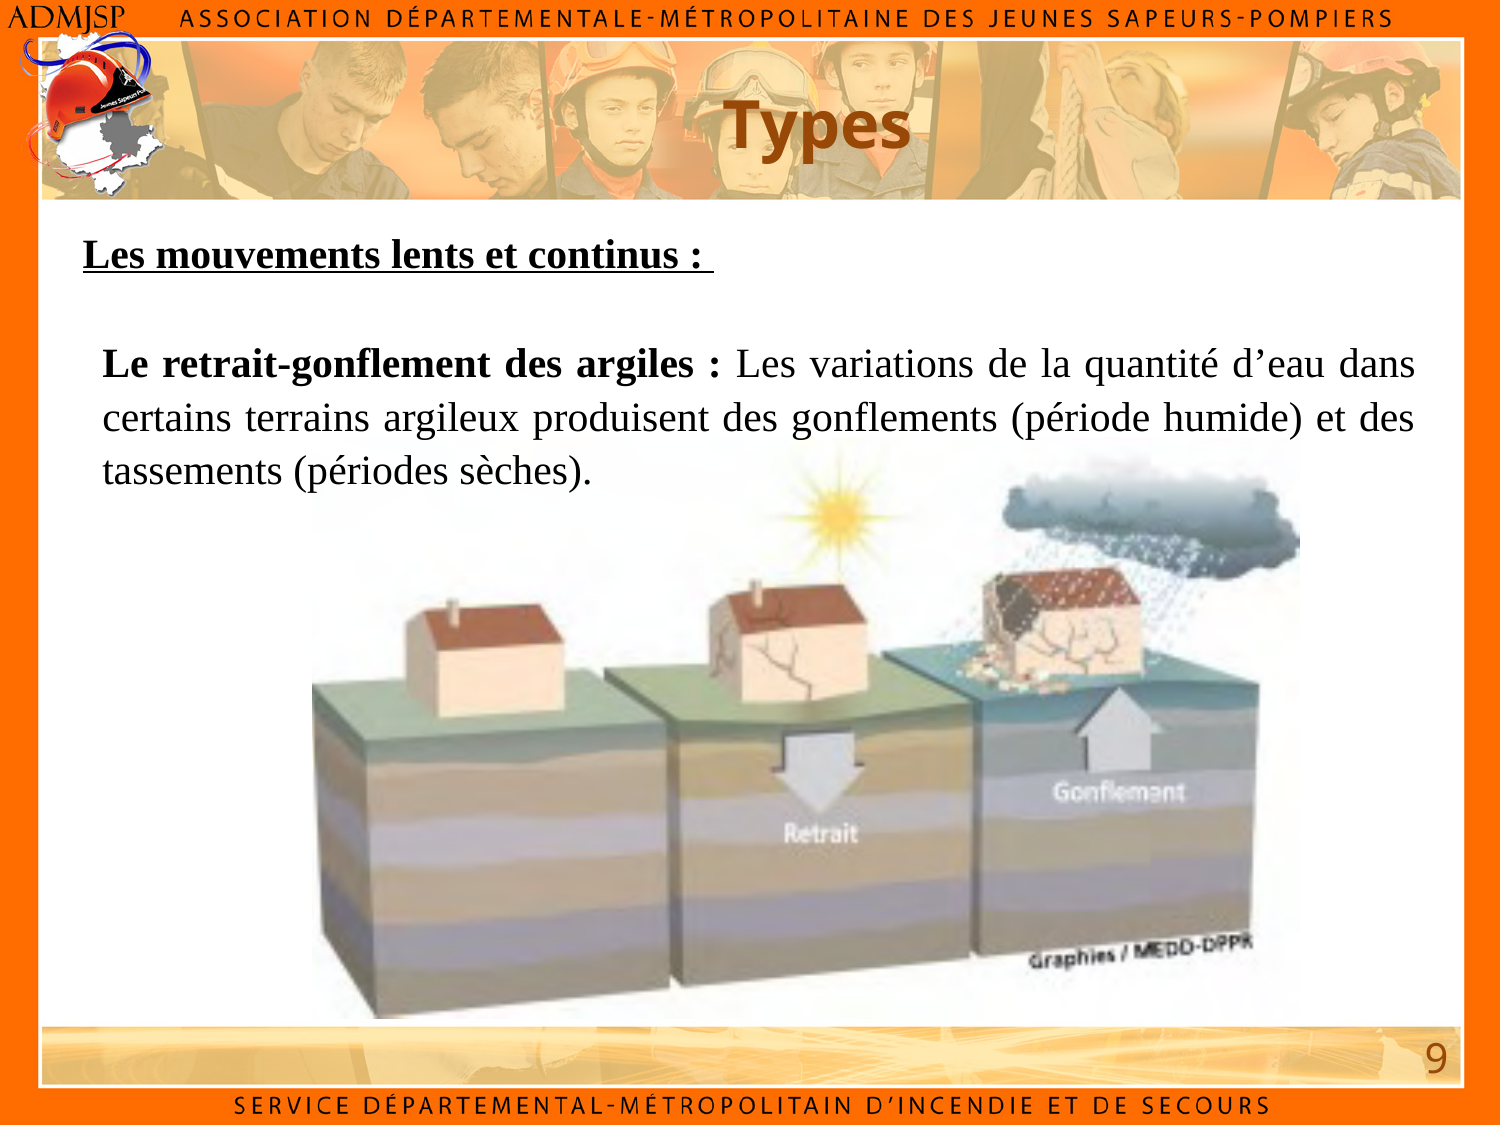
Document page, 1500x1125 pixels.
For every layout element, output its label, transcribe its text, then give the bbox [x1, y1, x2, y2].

text_box Les mouvements lents et continus : [67, 215, 1412, 285]
text_box Le retrait-gonflement des argiles : Les variations de la quantité d’eau dans certains terrains argileux produisent des gonflements (période humide) et des tassements (périodes sèches). [87, 324, 1431, 501]
title Types [183, 45, 1454, 200]
text_box 9 [1113, 1029, 1464, 1090]
picture [0, 0, 1500, 1125]
